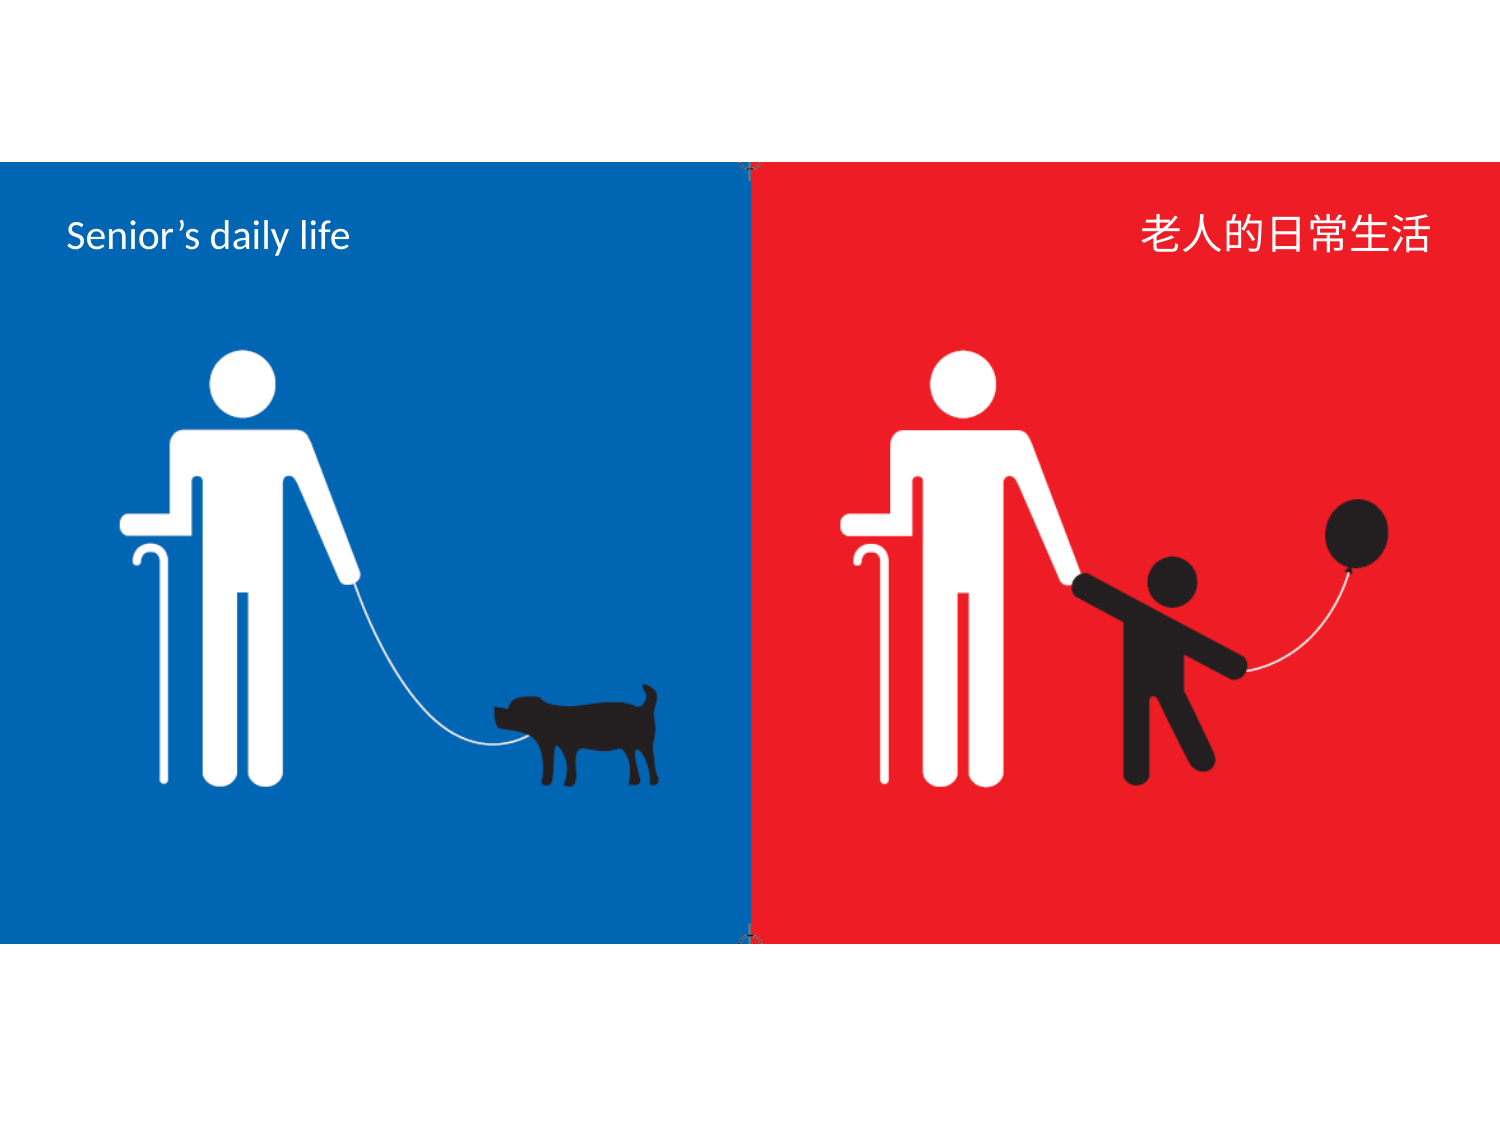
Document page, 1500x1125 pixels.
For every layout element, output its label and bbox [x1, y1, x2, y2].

list [0, 162, 1500, 944]
